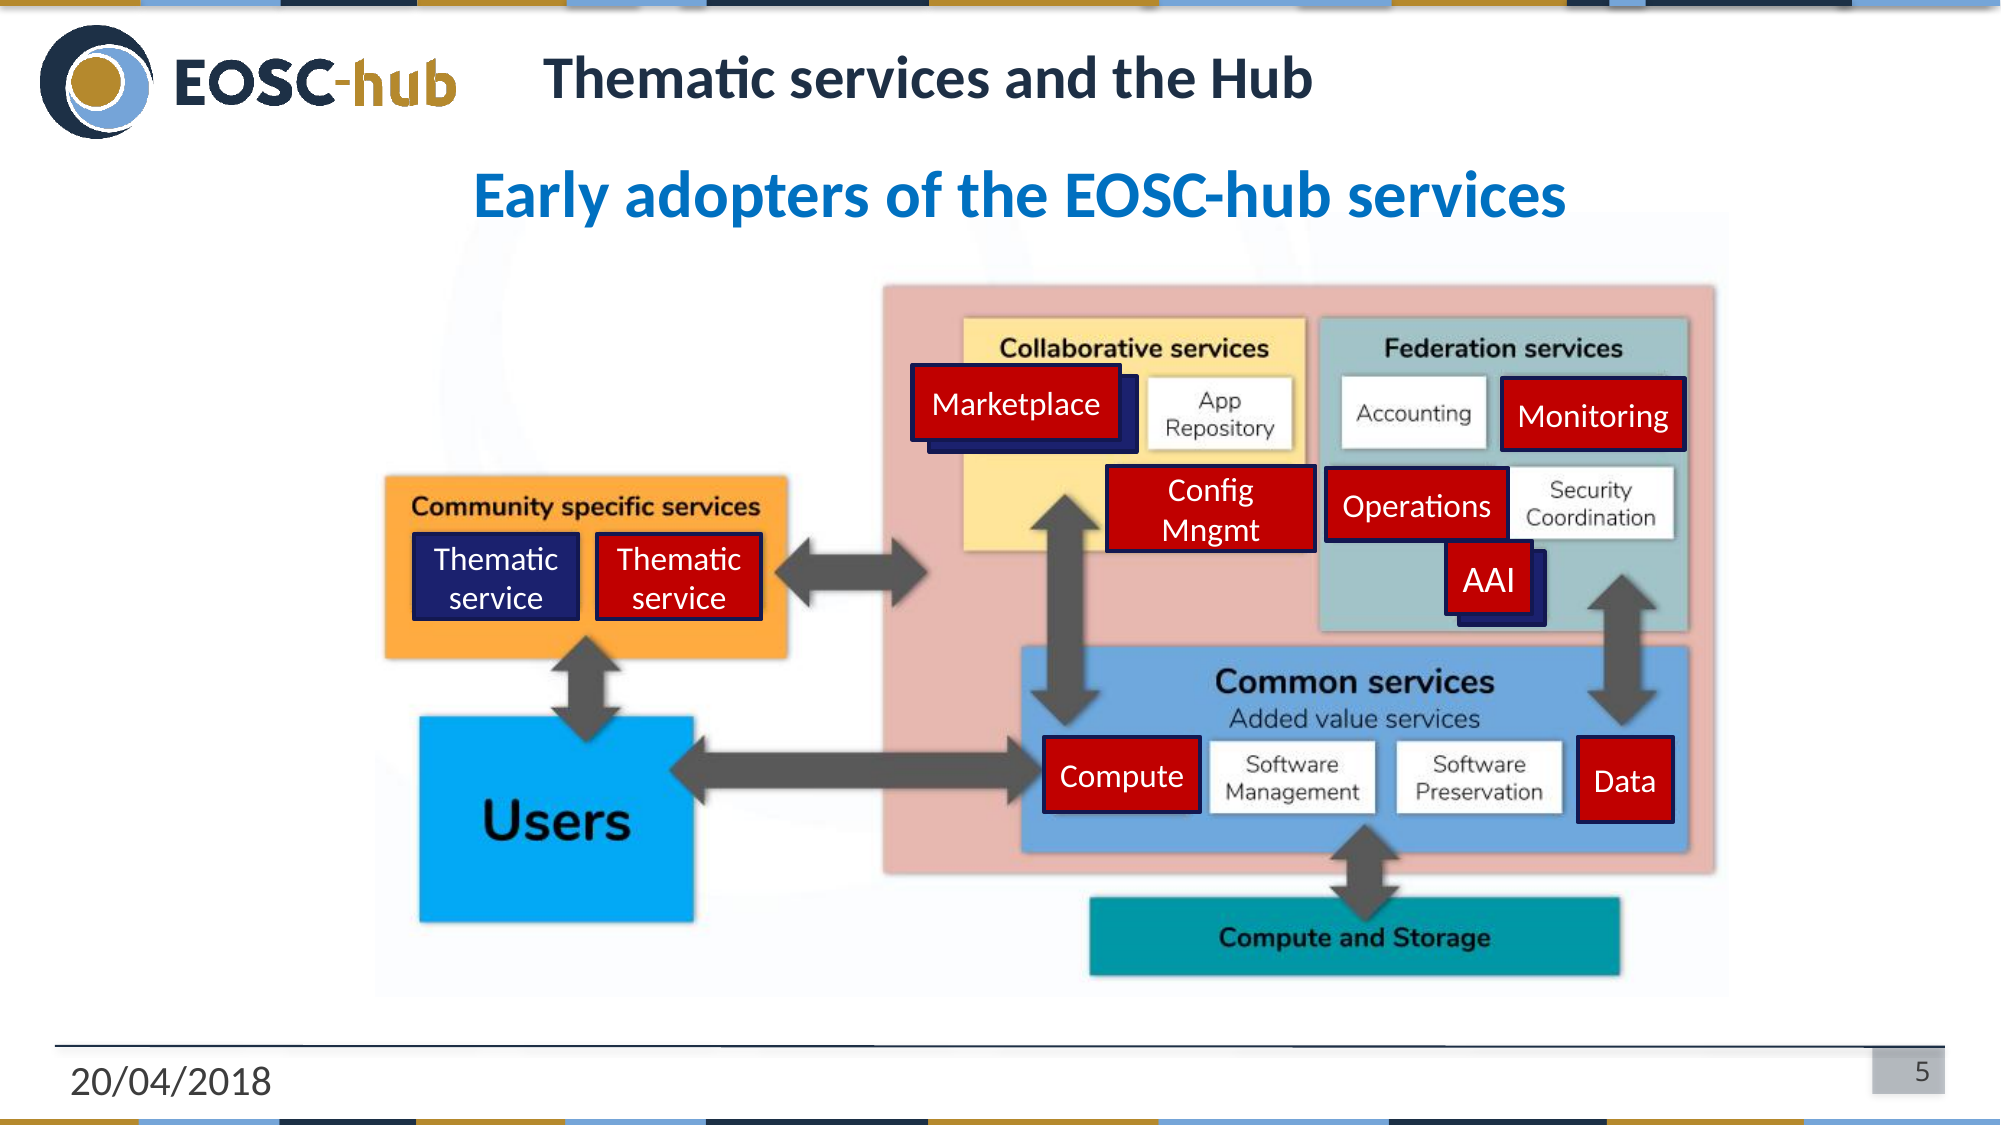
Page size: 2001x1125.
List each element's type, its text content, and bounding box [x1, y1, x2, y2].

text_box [413, 375, 591, 625]
picture [17, 19, 479, 144]
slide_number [55, 1046, 522, 1094]
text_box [596, 364, 1685, 823]
text_box Early adopters of the EOSC-hub services [450, 143, 1868, 261]
title Thematic services and the Hub [528, 30, 1946, 120]
picture [374, 212, 1730, 997]
slide_number 5 [1433, 1046, 1945, 1094]
picture [0, 1119, 2000, 1125]
